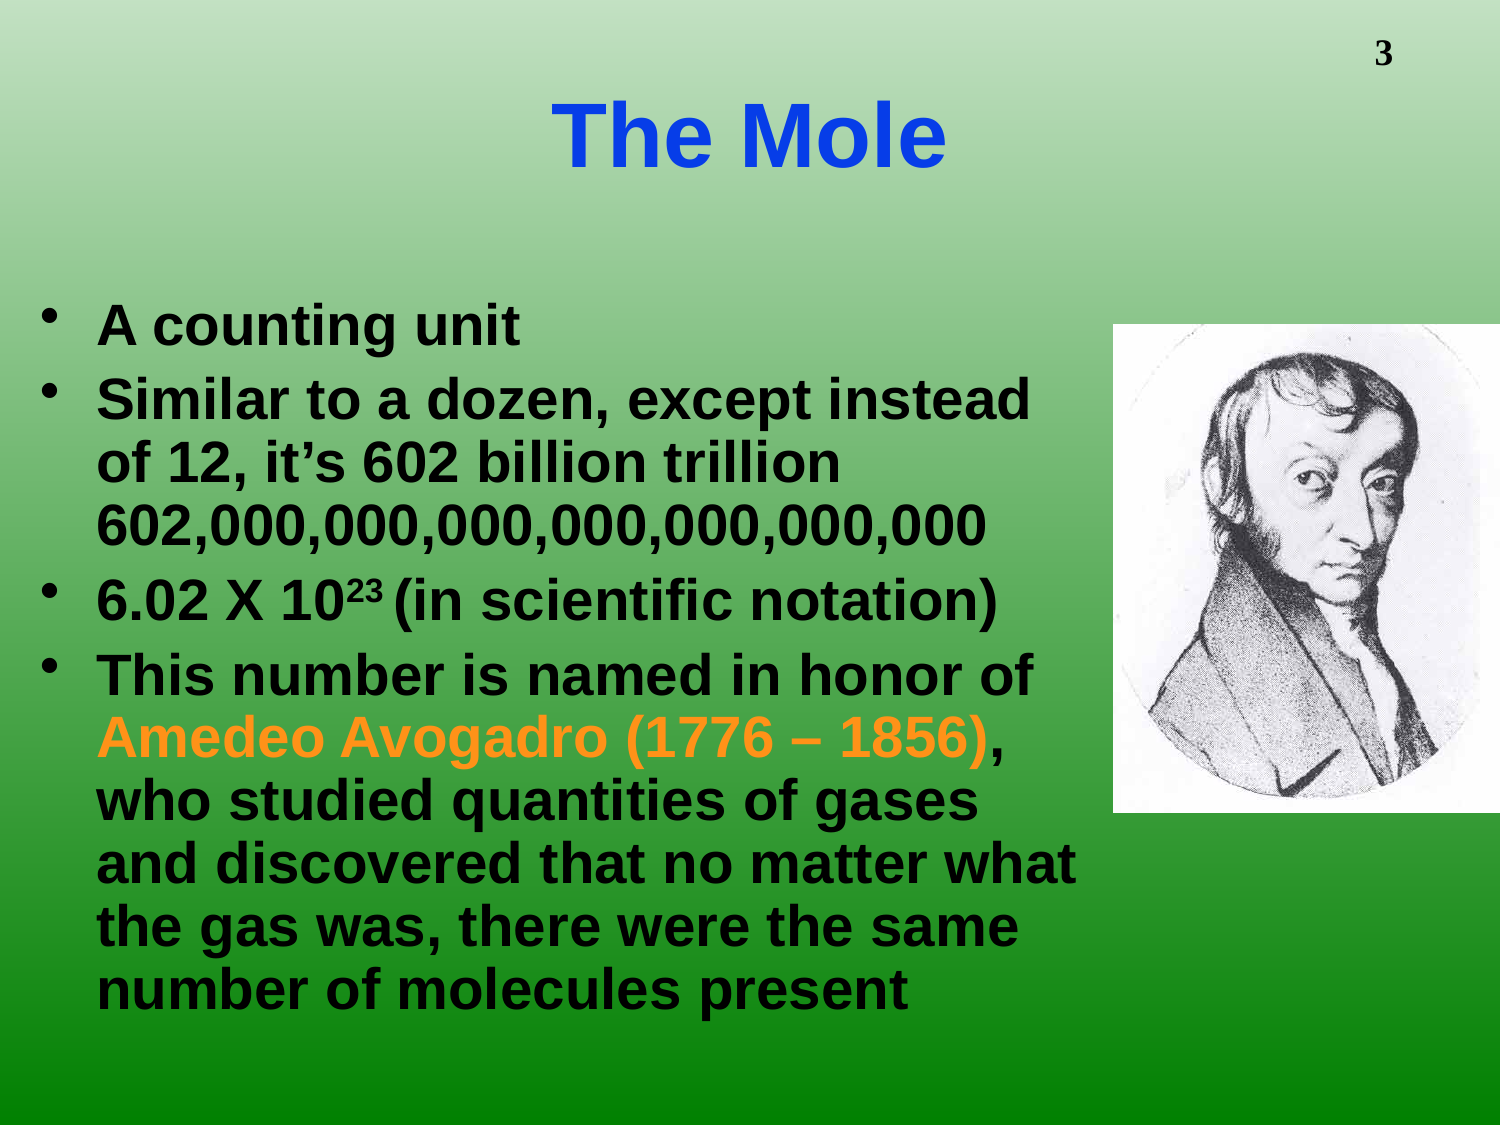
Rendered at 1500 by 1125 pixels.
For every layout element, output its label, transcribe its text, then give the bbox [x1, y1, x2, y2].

title The Mole [112, 37, 1388, 225]
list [1112, 324, 1500, 813]
list A counting unit Similar to a dozen, except instead of 12, it’s 602 billion trillion 602,000,000,000,000,000,000,000 6.02 X 1023 (in scientific notation) This number is named in honor of Amedeo Avogadro (1776 – 1856), who studied quantities of gases and discovered that no matter what the gas was, there were the same number of molecules present [24, 287, 1100, 1075]
